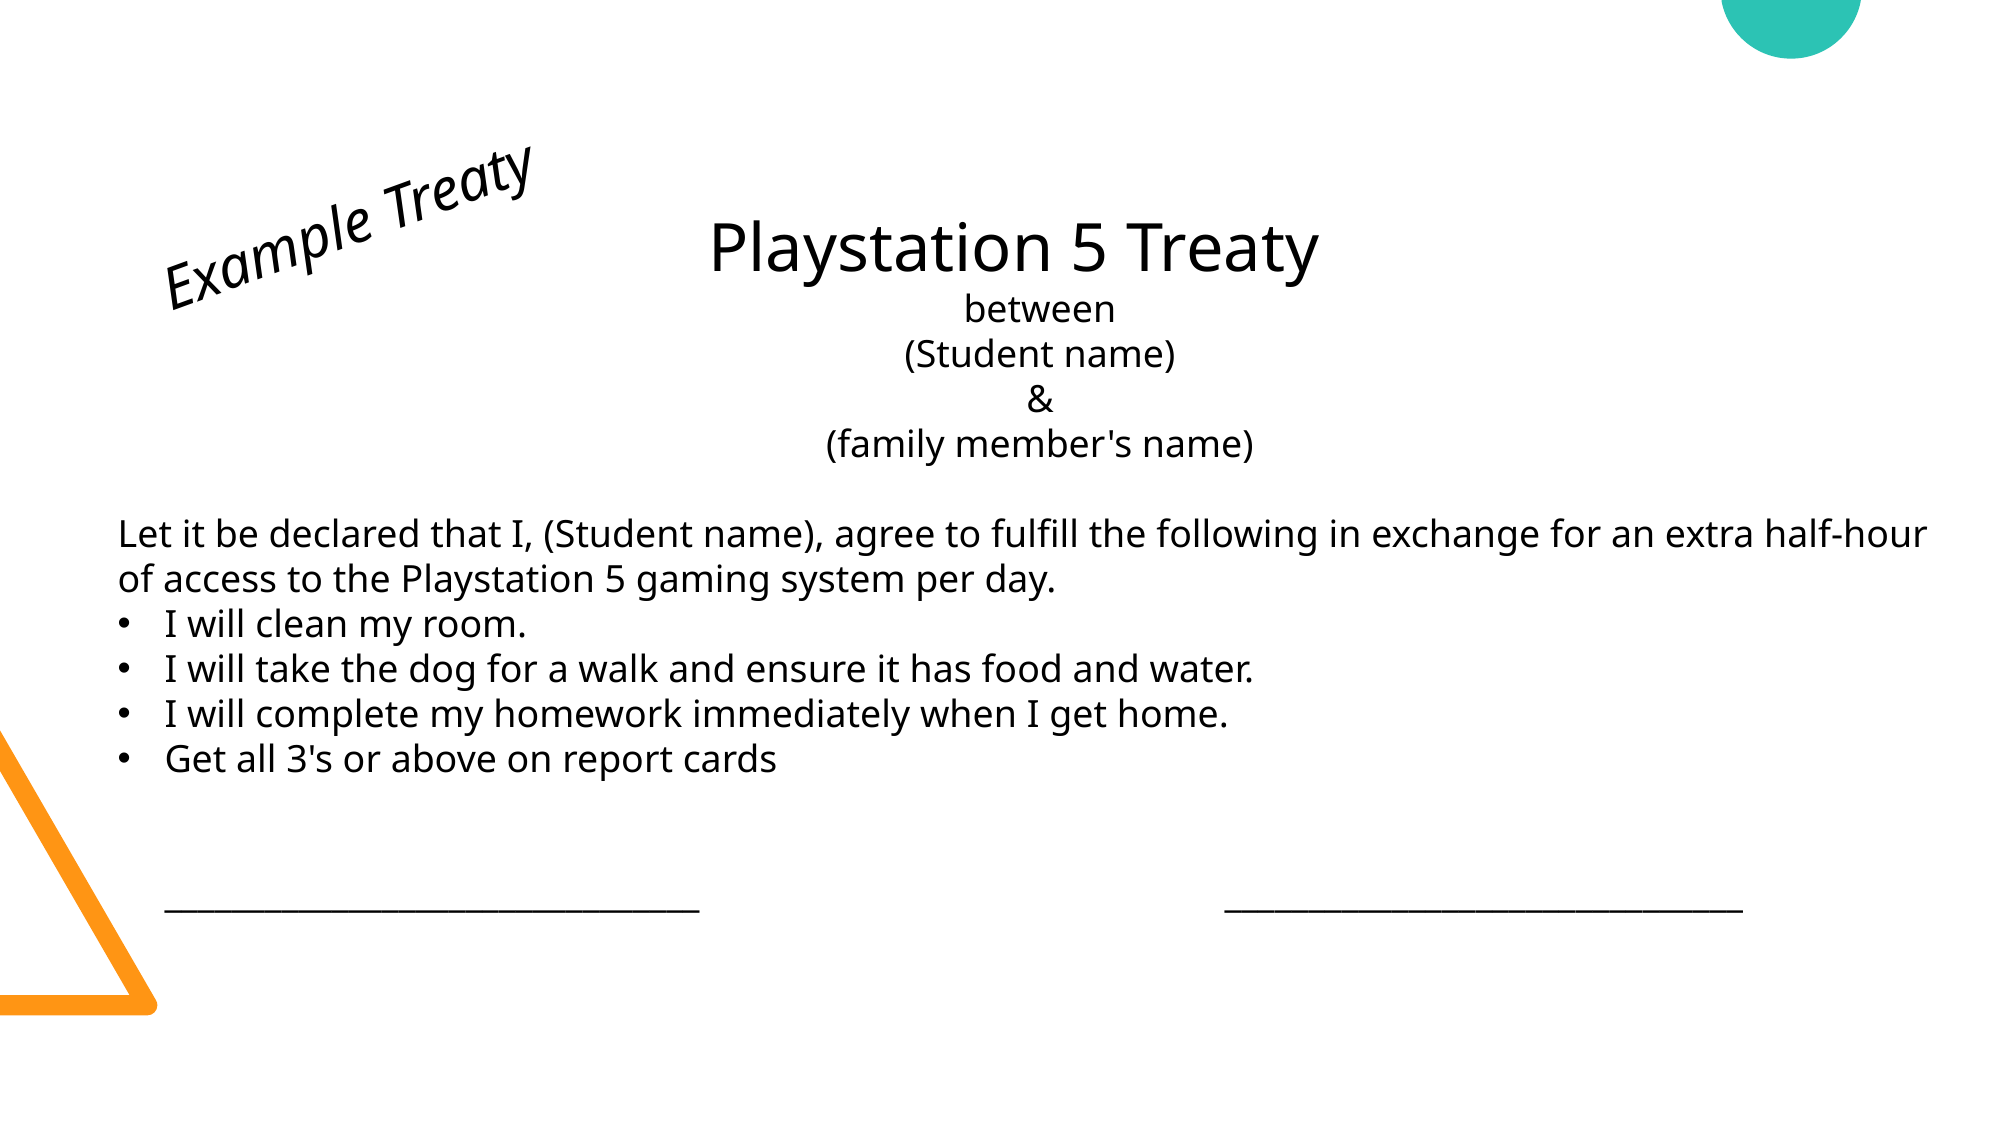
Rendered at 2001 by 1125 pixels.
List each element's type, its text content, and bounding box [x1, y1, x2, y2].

text_box Playstation 5 Treaty ​ between​ (Student name) &​ (family member's name) ​ Let it be declared that I, (Student name), agree to fulfill the following in exchange for an extra half-hour of access to the Playstation 5 gaming system per day. I will clean my room. I will take the dog for a walk and ensure it has food and water. I will complete my homework immediately when I get home. Get all 3's or above on report cards ________________________________ _______________________________ [102, 197, 1978, 923]
text_box Example Treaty [134, 100, 587, 335]
